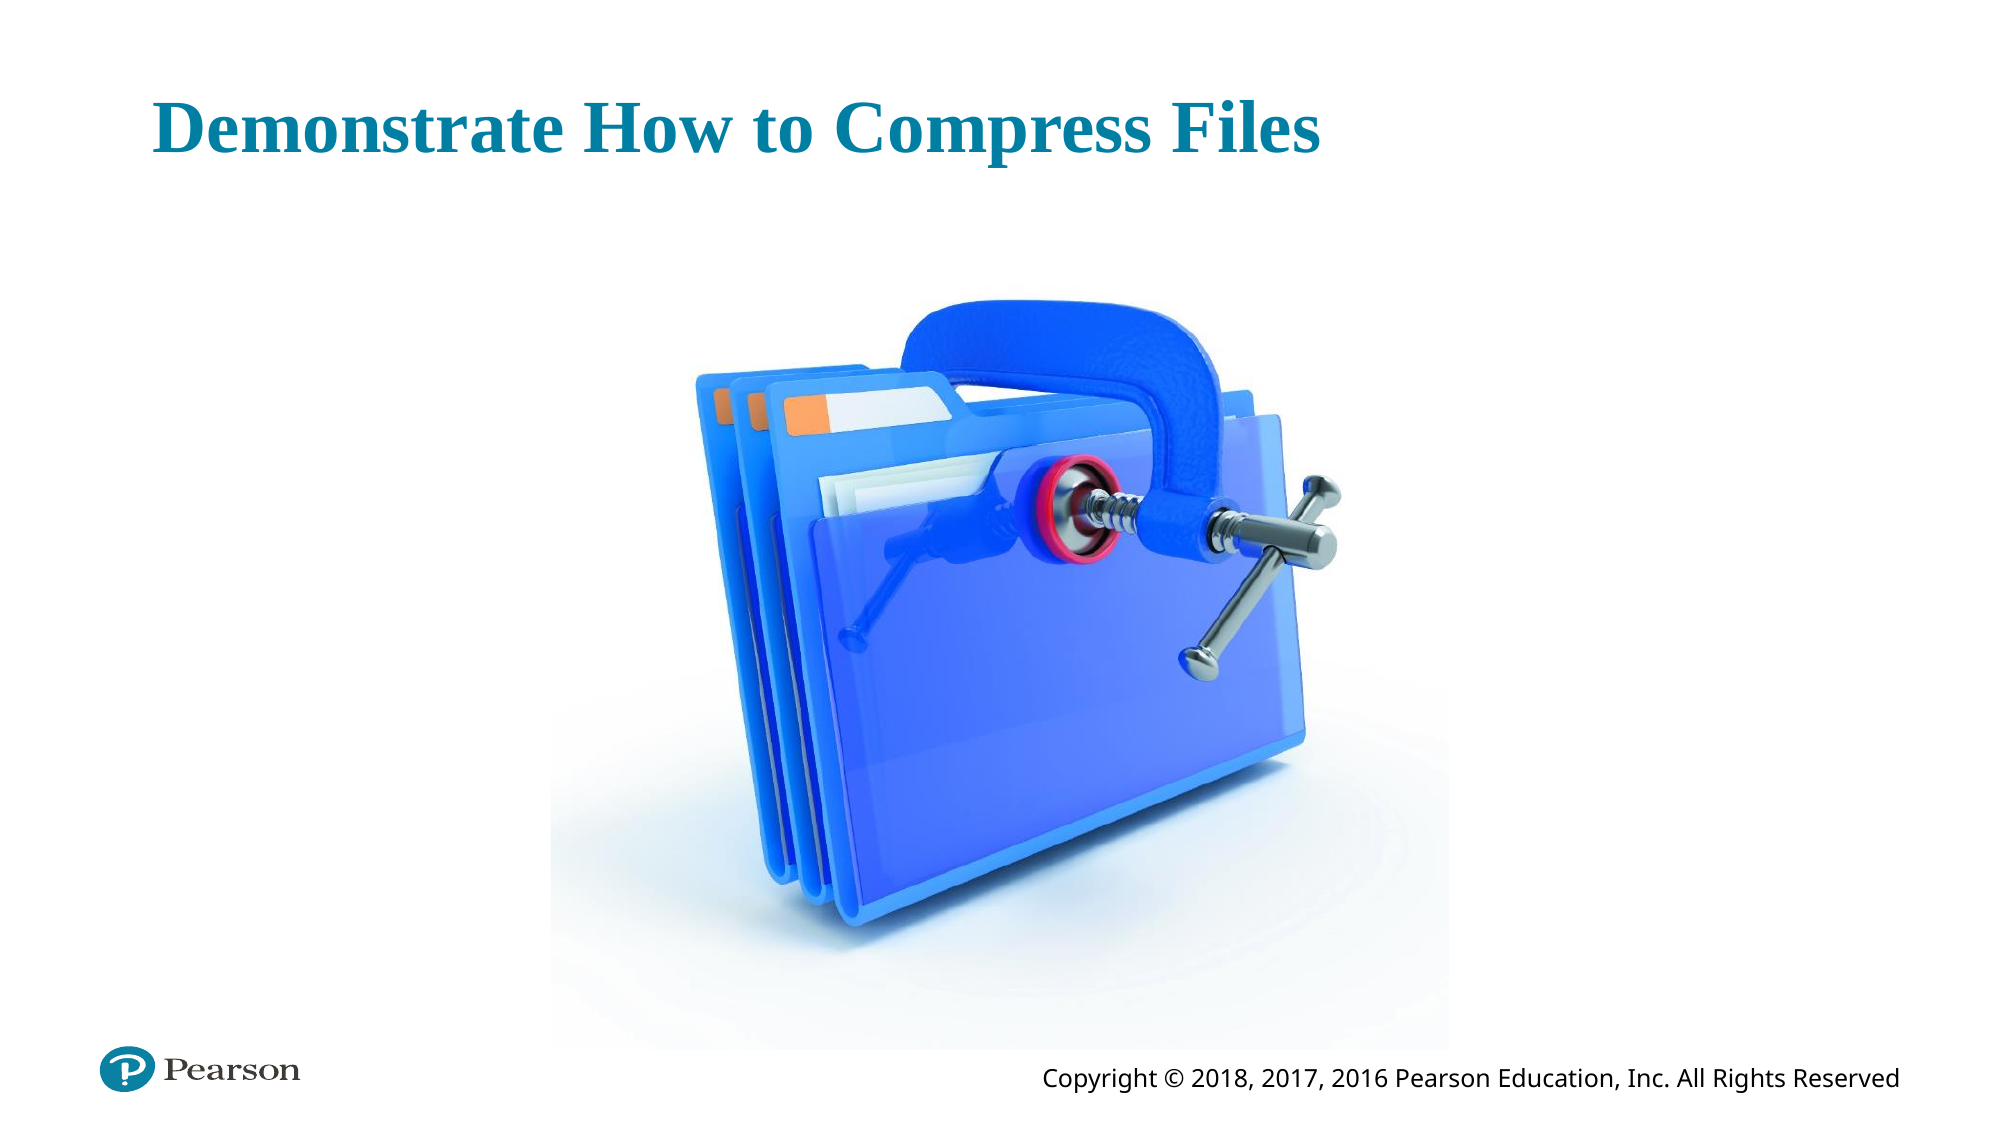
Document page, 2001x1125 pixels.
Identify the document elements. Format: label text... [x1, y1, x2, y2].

title Demonstrate How to Compress Files [152, 0, 2000, 168]
picture [550, 263, 1450, 1051]
